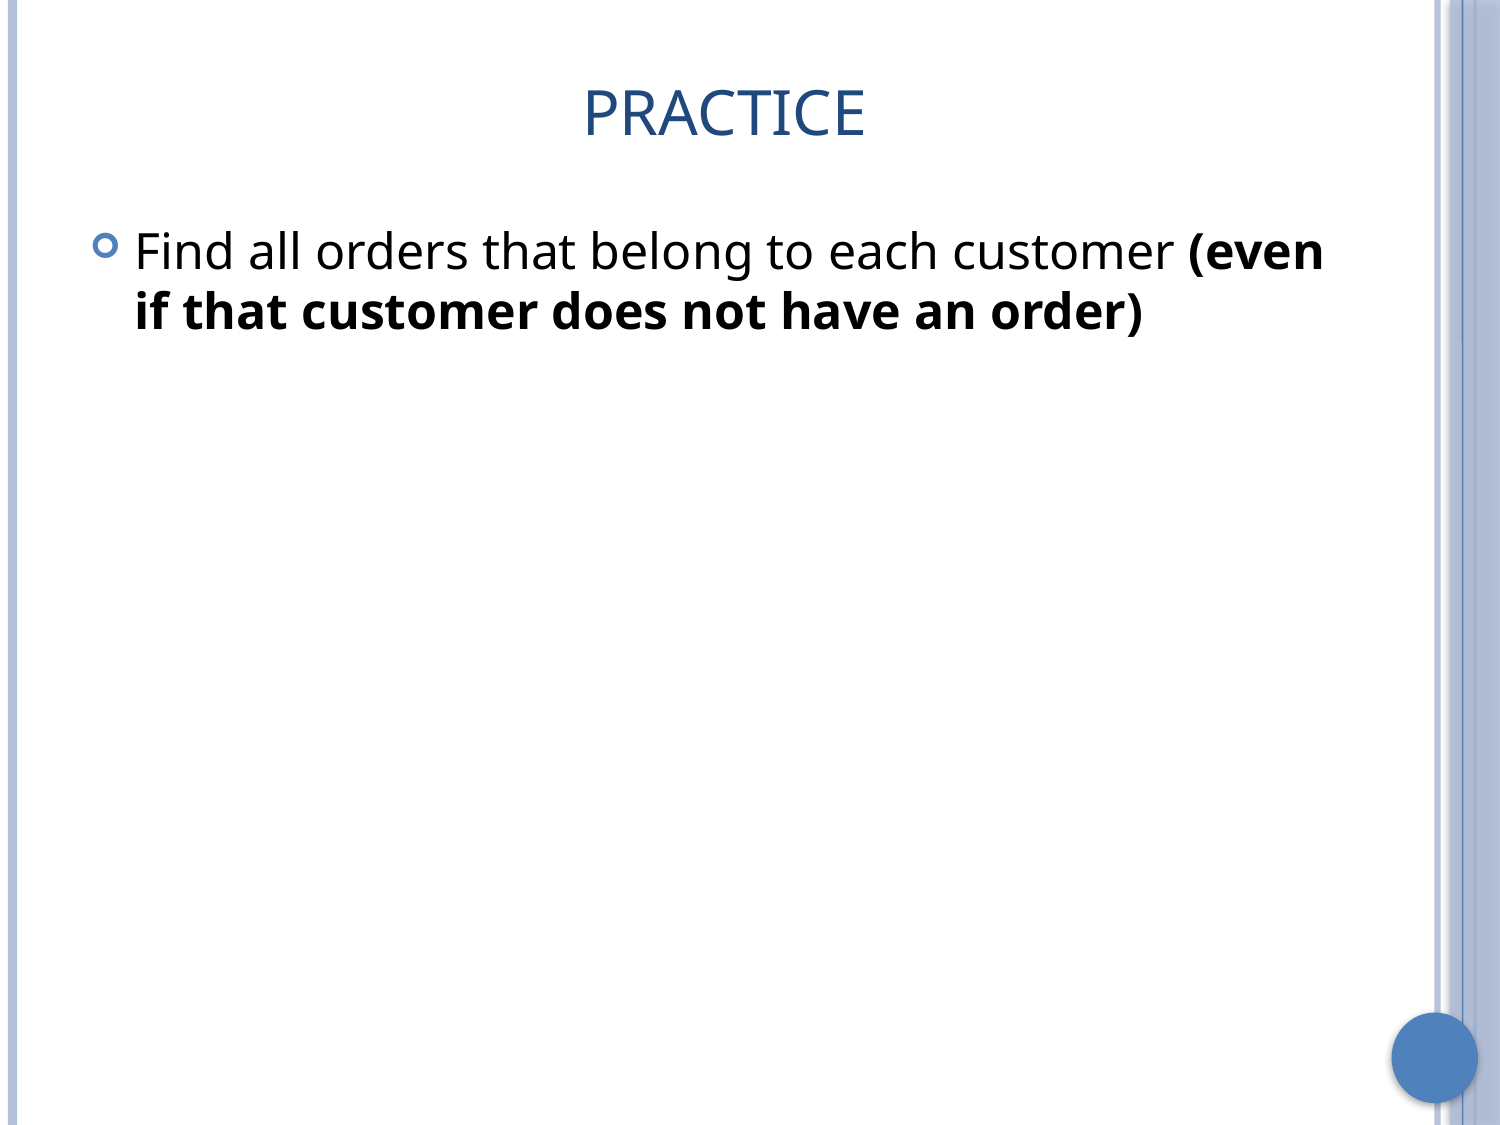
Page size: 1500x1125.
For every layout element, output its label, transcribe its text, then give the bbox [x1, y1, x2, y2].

list Find all orders that belong to each customer (even if that customer does not have an order) [75, 212, 1375, 1062]
title Practice [75, 45, 1375, 175]
